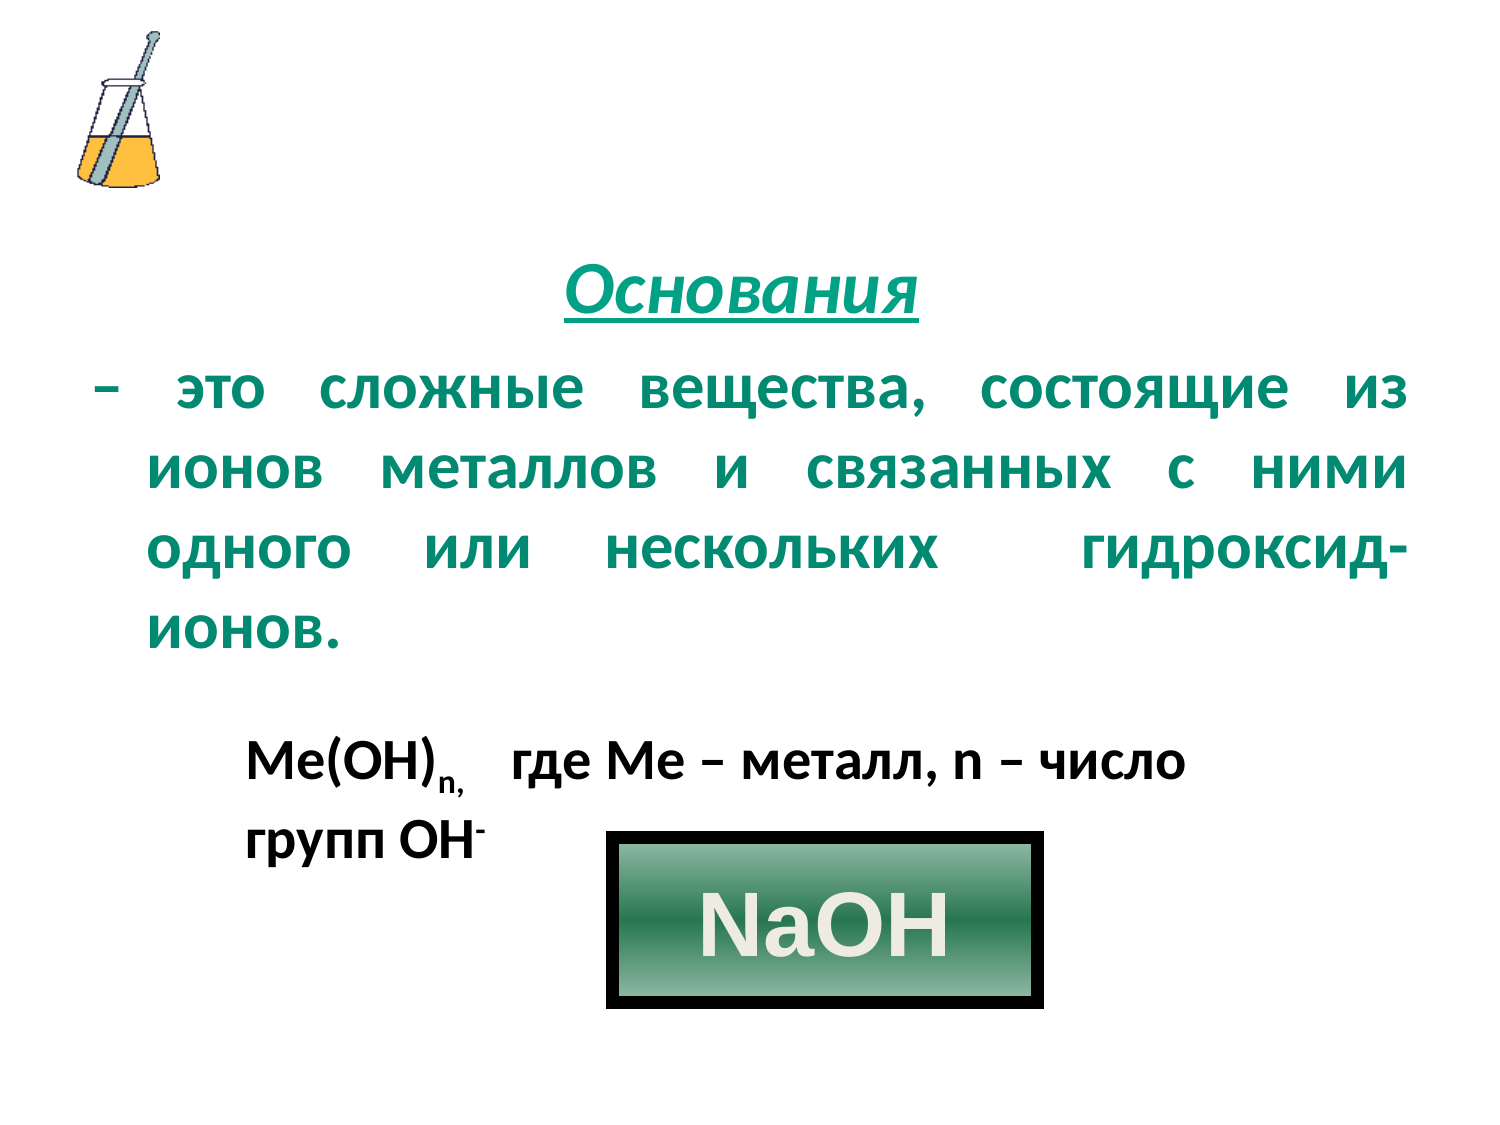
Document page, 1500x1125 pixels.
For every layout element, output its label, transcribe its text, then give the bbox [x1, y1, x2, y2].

text_box NaOH [612, 837, 1038, 1003]
text_box Mе(OH)n, где Mе – металл, n – число групп OH- [230, 515, 1306, 878]
picture [76, 30, 160, 188]
list – Основания – это сложные вещества, состоящие из ионов металлов и связанных с ними одного или нескольких гидроксид-ионов.гидроксид-ионов. [75, 31, 1425, 1005]
